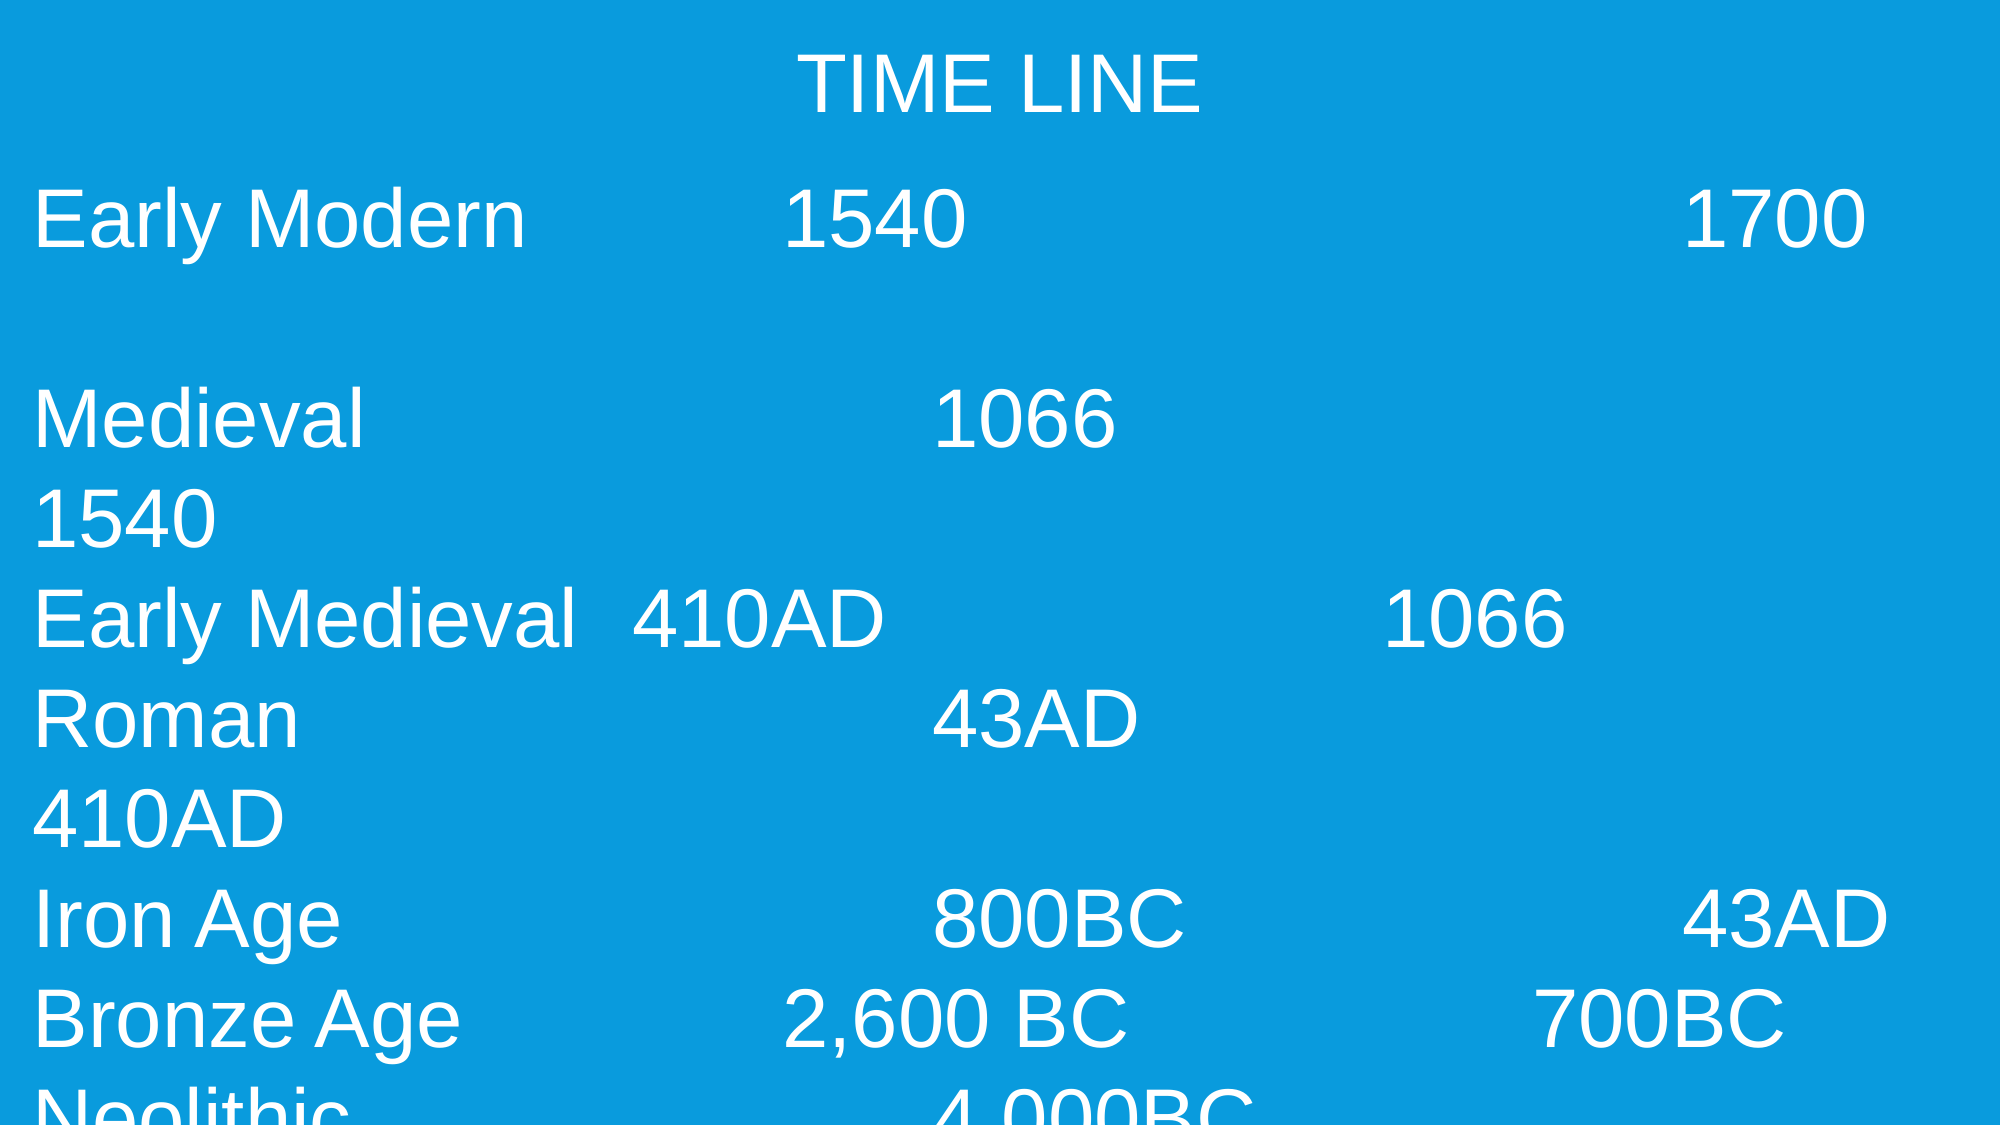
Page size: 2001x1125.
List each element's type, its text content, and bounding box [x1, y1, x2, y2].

text_box TIME LINE Early Modern 1540 1700 Medieval 1066 1540 Early Medieval 410AD 1066 Roman 43AD 410AD Iron Age 800BC 43AD Bronze Age 2,600 BC 700BC Neolithic 4,000BC 2,200BC Mesolithic 10,000BC 4,000BC Palaeolithic 500,000BC 10,000BC [17, 21, 1982, 1125]
